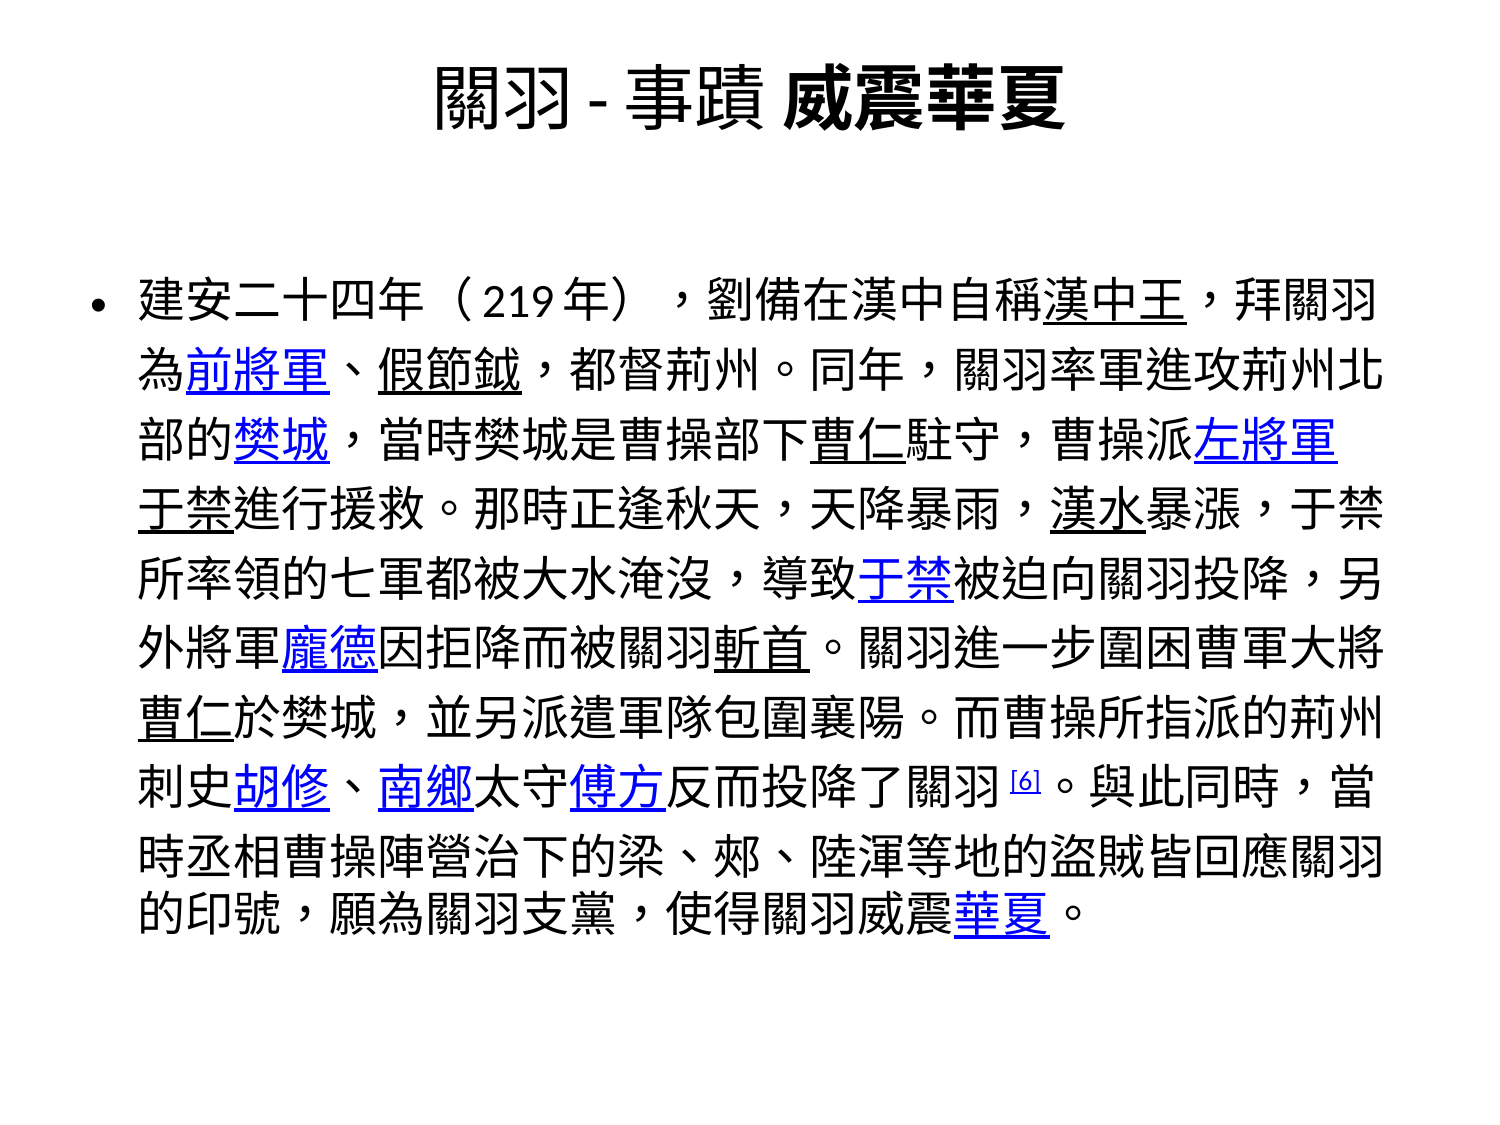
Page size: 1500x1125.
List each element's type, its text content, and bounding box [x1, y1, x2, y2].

list 建安二十四年（219年），劉備在漢中自稱漢中王，拜關羽為前將軍、假節鉞，都督荊州。同年，關羽率軍進攻荊州北部的樊城，當時樊城是曹操部下曹仁駐守，曹操派左將軍于禁進行援救。那時正逢秋天，天降暴雨，漢水暴漲，于禁所率領的七軍都被大水淹沒，導致于禁被迫向關羽投降，另外將軍龐德因拒降而被關羽斬首。關羽進一步圍困曹軍大將曹仁於樊城，並另派遣軍隊包圍襄陽。而曹操所指派的荊州刺史胡修、南鄉太守傅方反而投降了關羽[6]。與此同時，當時丞相曹操陣營治下的梁、郟、陸渾等地的盜賊皆回應關羽的印號，願為關羽支黨，使得關羽威震華夏。 [75, 262, 1425, 1005]
title 關羽-事蹟 威震華夏 [75, 45, 1425, 233]
